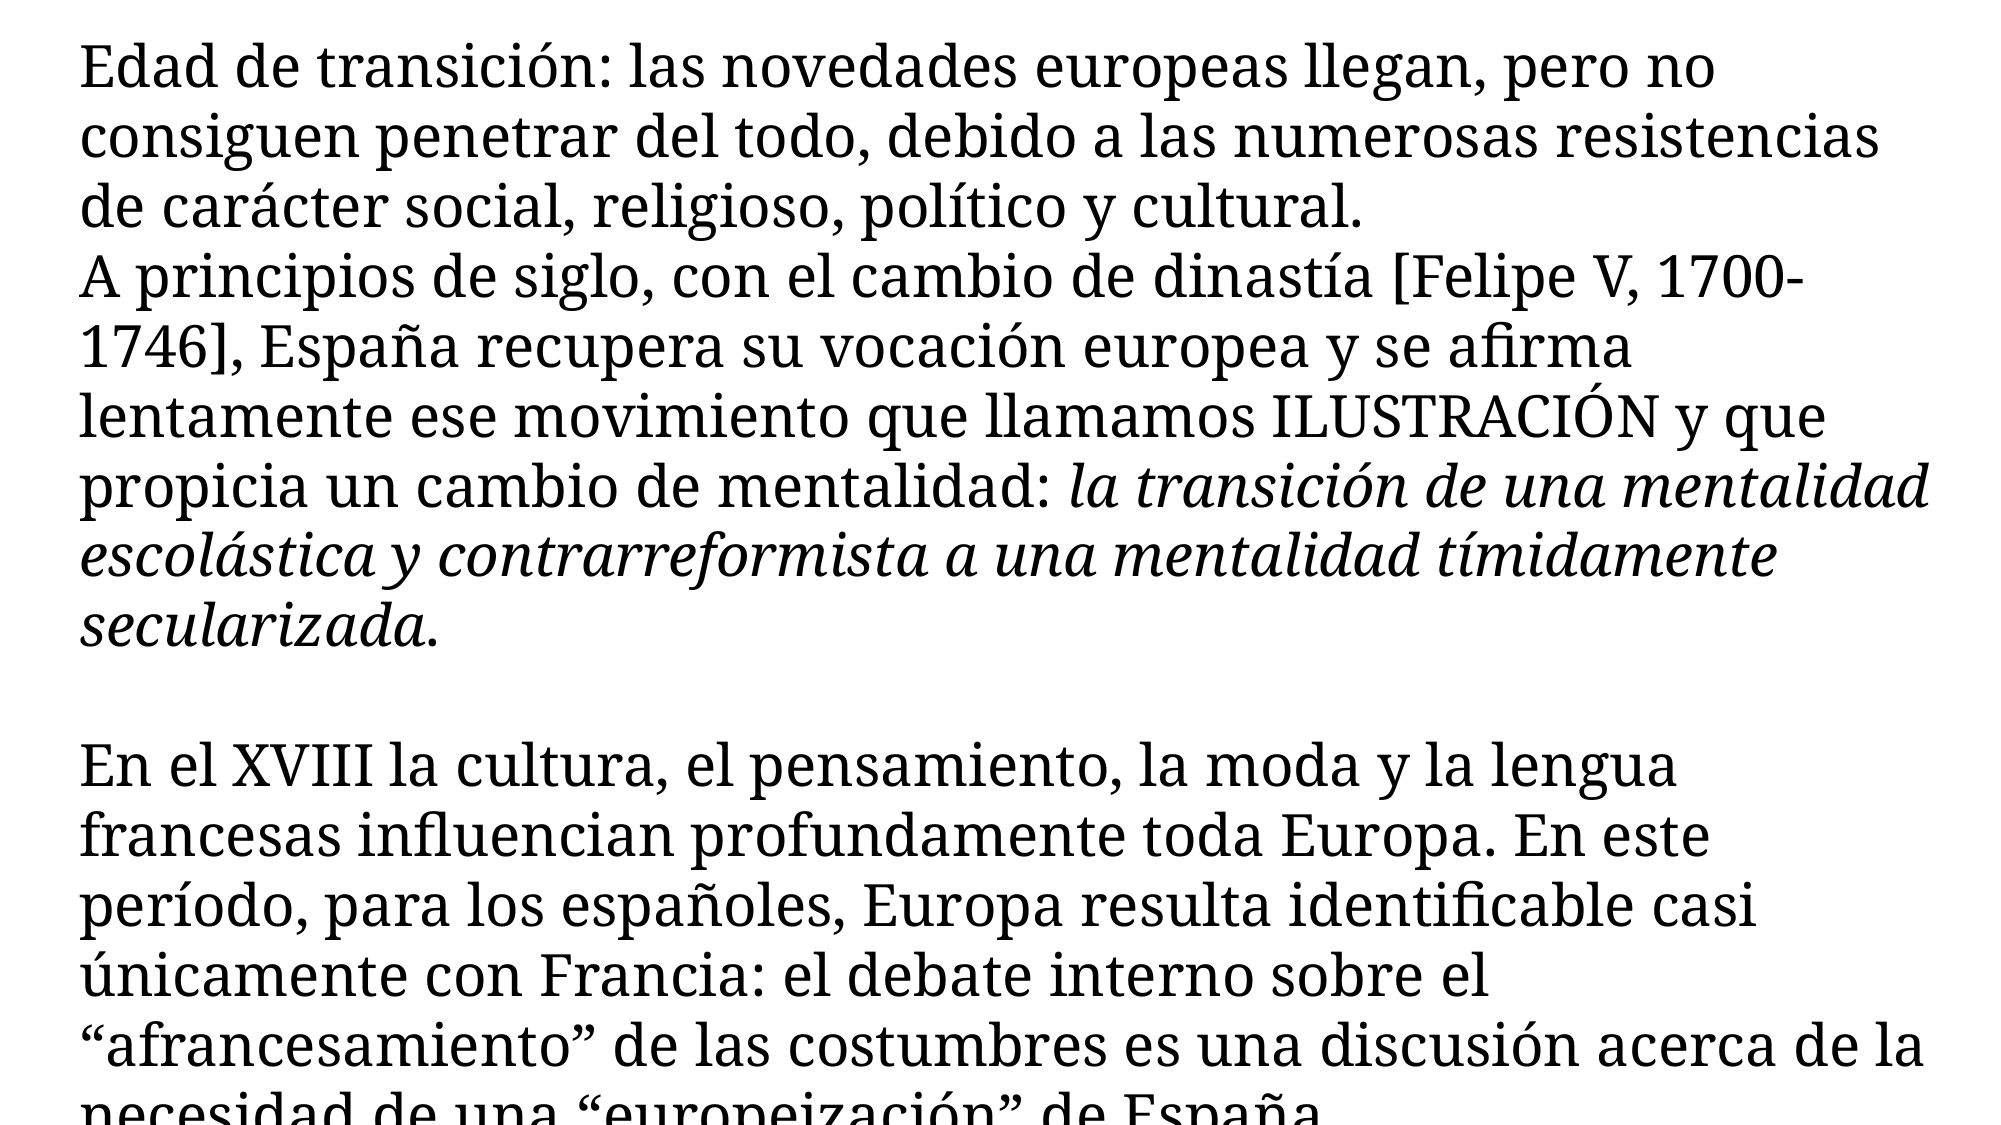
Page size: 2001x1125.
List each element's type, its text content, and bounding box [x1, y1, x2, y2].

text_box Edad de transición: las novedades europeas llegan, pero no consiguen penetrar del todo, debido a las numerosas resistencias de carácter social, religioso, político y cultural. A principios de siglo, con el cambio de dinastía [Felipe V, 1700-1746], España recupera su vocación europea y se afirma lentamente ese movimiento que llamamos ILUSTRACIÓN y que propicia un cambio de mentalidad: la transición de una mentalidad escolástica y contrarreformista a una mentalidad tímidamente secularizada. En el XVIII la cultura, el pensamiento, la moda y la lengua francesas influencian profundamente toda Europa. En este período, para los españoles, Europa resulta identificable casi únicamente con Francia: el debate interno sobre el “afrancesamiento” de las costumbres es una discusión acerca de la necesidad de una “europeización” de España. [64, 21, 1948, 1125]
